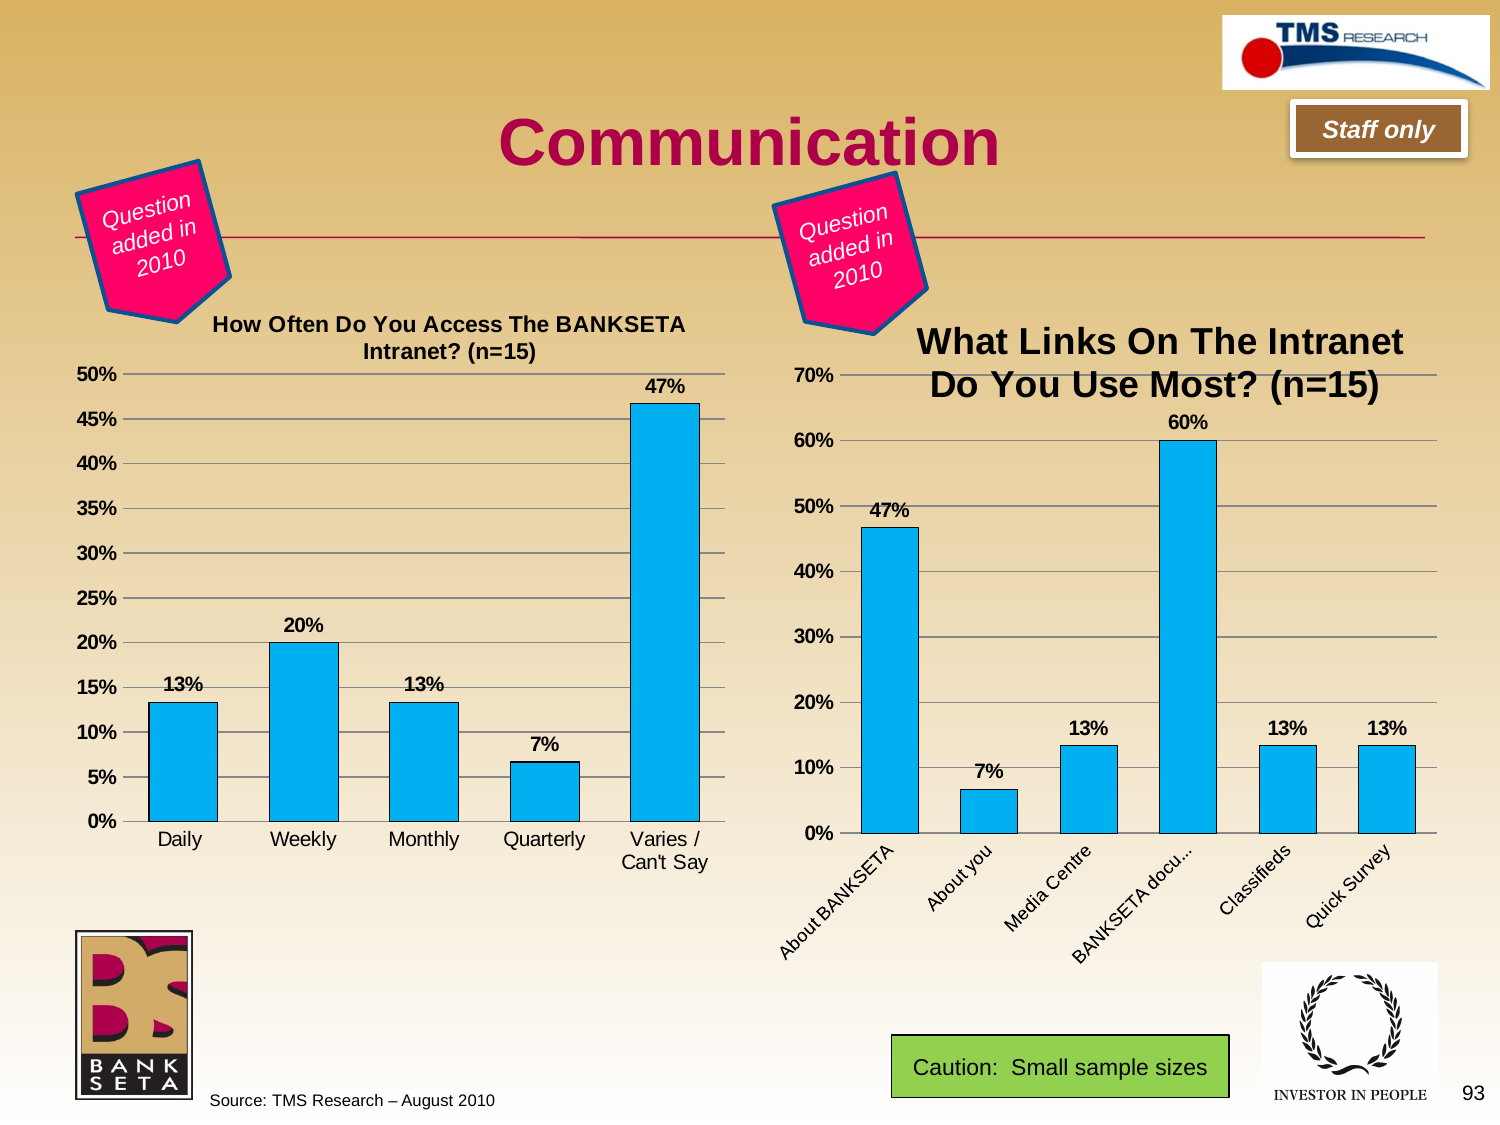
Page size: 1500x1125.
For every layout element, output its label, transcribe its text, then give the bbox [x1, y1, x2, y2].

picture [1222, 15, 1490, 90]
table_cell Don’t Recall [0, 246, 89, 250]
text_box Caution: Small sample sizes [890, 1033, 1231, 1099]
title Communication [74, 44, 1426, 233]
text_box Question added in 2010 [74, 158, 232, 273]
table_cell Don’t Recall [918, 246, 1500, 250]
picture [75, 930, 193, 1100]
chart [773, 266, 1474, 977]
text_box Source: TMS Research – August 2010 [194, 1082, 1058, 1118]
chart [62, 274, 763, 926]
text_box Question added in 2010 [771, 170, 923, 265]
text_box Staff only [1290, 99, 1468, 158]
picture [1262, 977, 1438, 1071]
slide_number 93 [1262, 1071, 1500, 1125]
table_cell Don’t Recall [225, 246, 783, 250]
